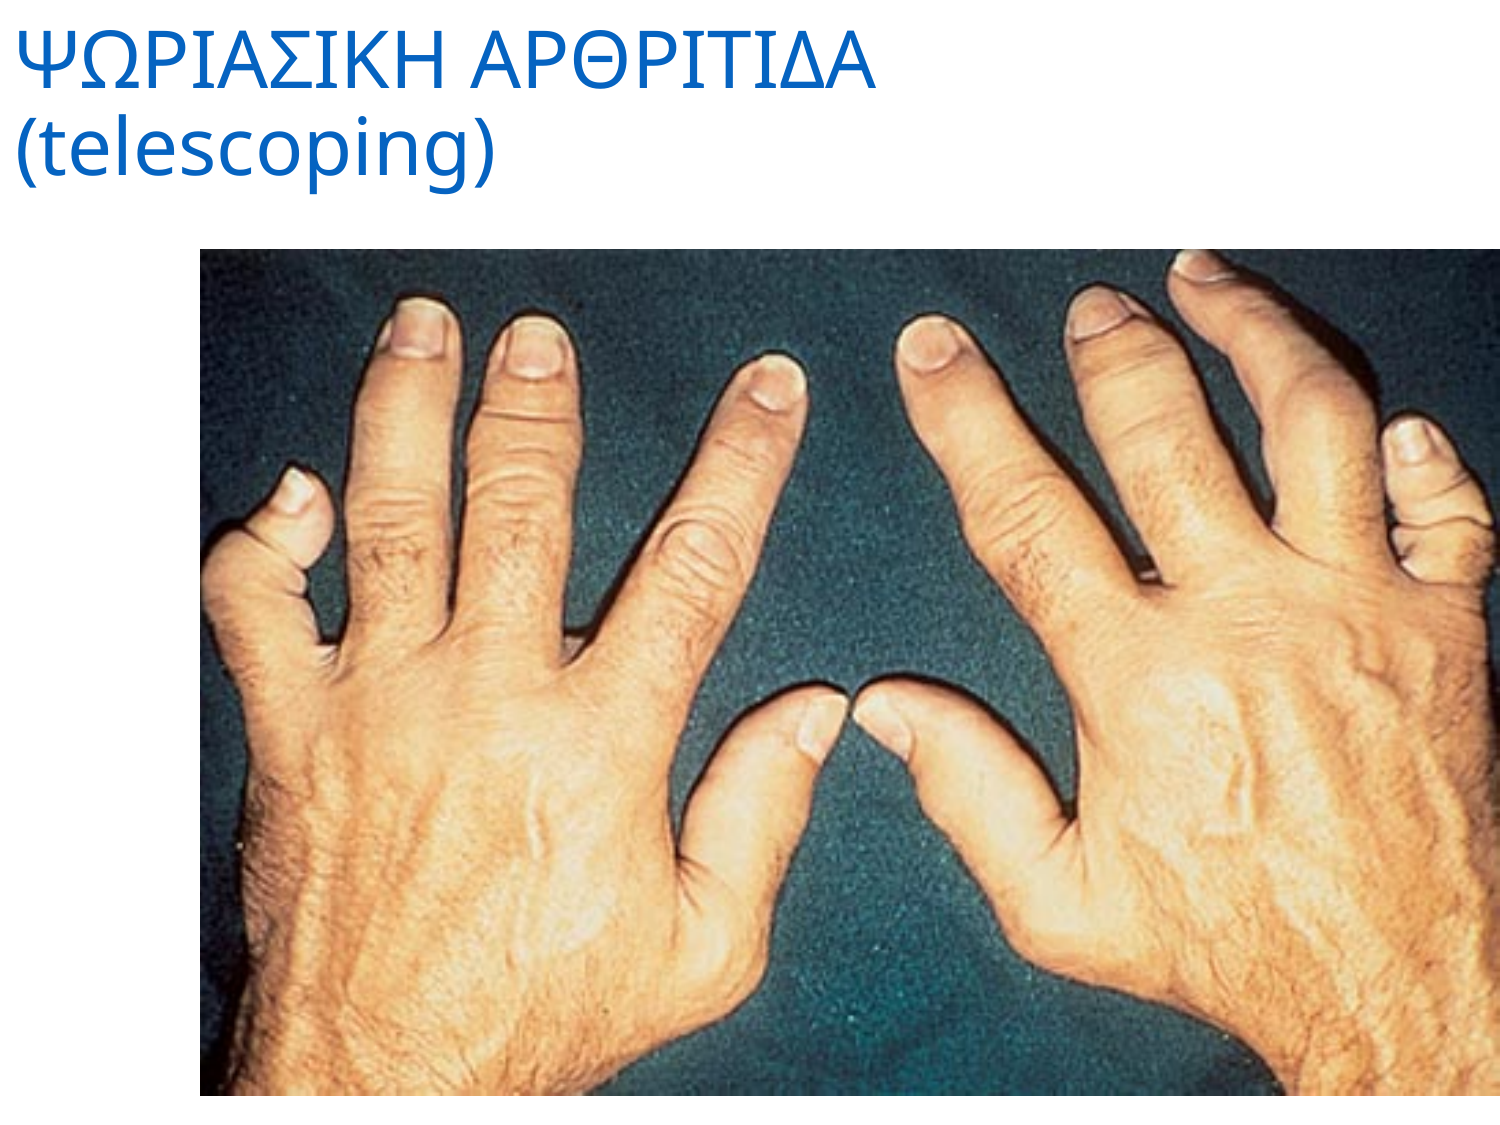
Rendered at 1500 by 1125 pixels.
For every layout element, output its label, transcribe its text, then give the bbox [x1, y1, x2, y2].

title ΨΩΡΙΑΣΙΚΗ ΑΡΘΡΙΤΙΔΑ (telescoping) [0, 12, 1350, 200]
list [199, 249, 1500, 1096]
